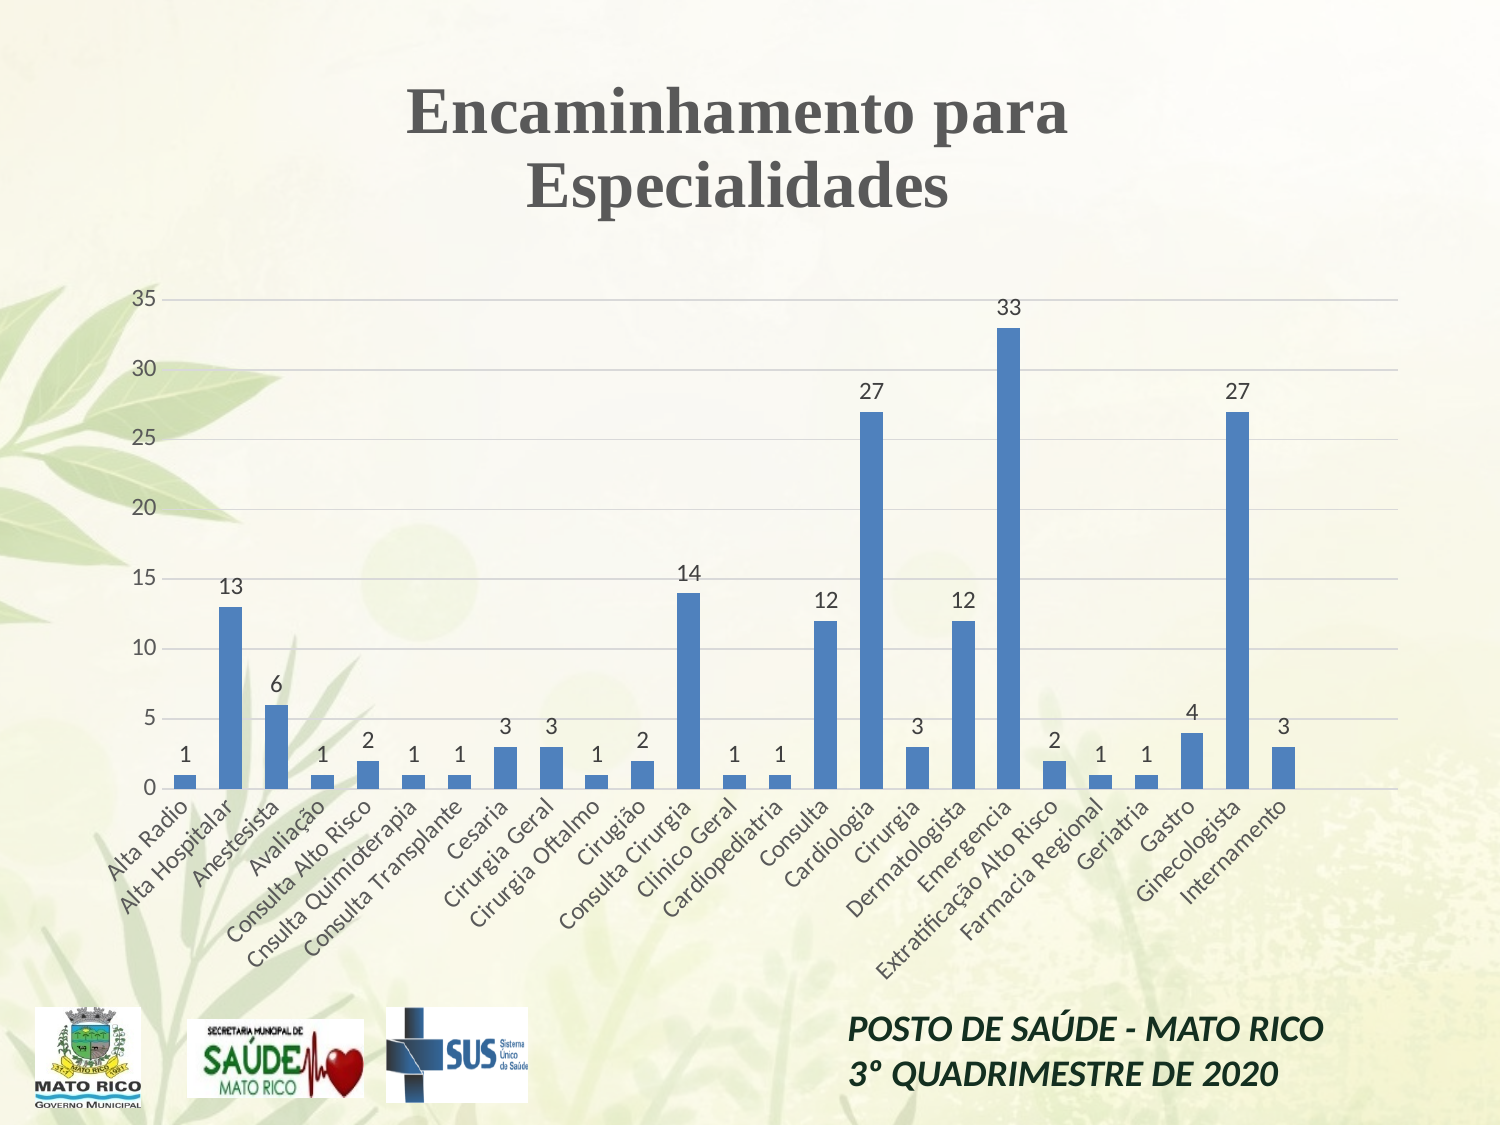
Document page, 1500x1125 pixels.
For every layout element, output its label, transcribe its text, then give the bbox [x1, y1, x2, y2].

picture [386, 1007, 528, 1103]
picture [187, 1019, 364, 1098]
chart [74, 54, 1426, 1006]
picture [34, 1007, 141, 1114]
text_box POSTO DE SAÚDE - MATO RICO 3º QUADRIMESTRE DE 2020 [832, 1015, 1353, 1102]
